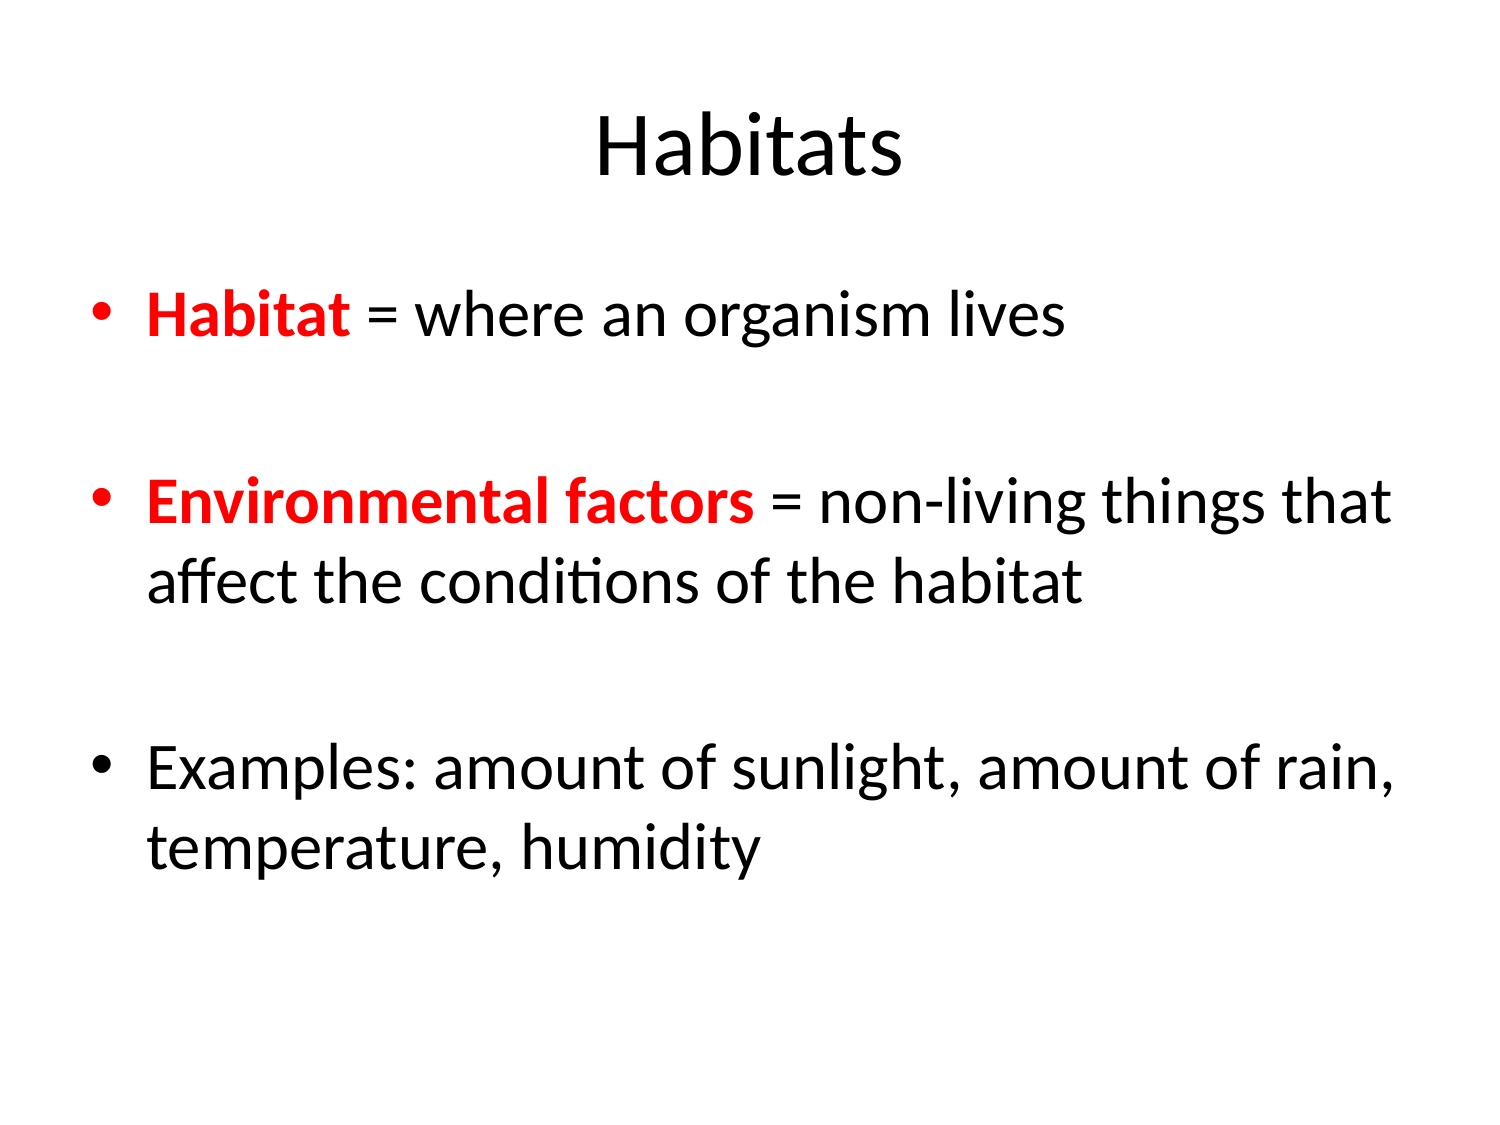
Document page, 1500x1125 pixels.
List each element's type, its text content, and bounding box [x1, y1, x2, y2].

title Habitats [75, 45, 1425, 233]
list Habitat = where an organism lives Environmental factors = non-living things that affect the conditions of the habitat Examples: amount of sunlight, amount of rain, temperature, humidity [75, 262, 1425, 1005]
